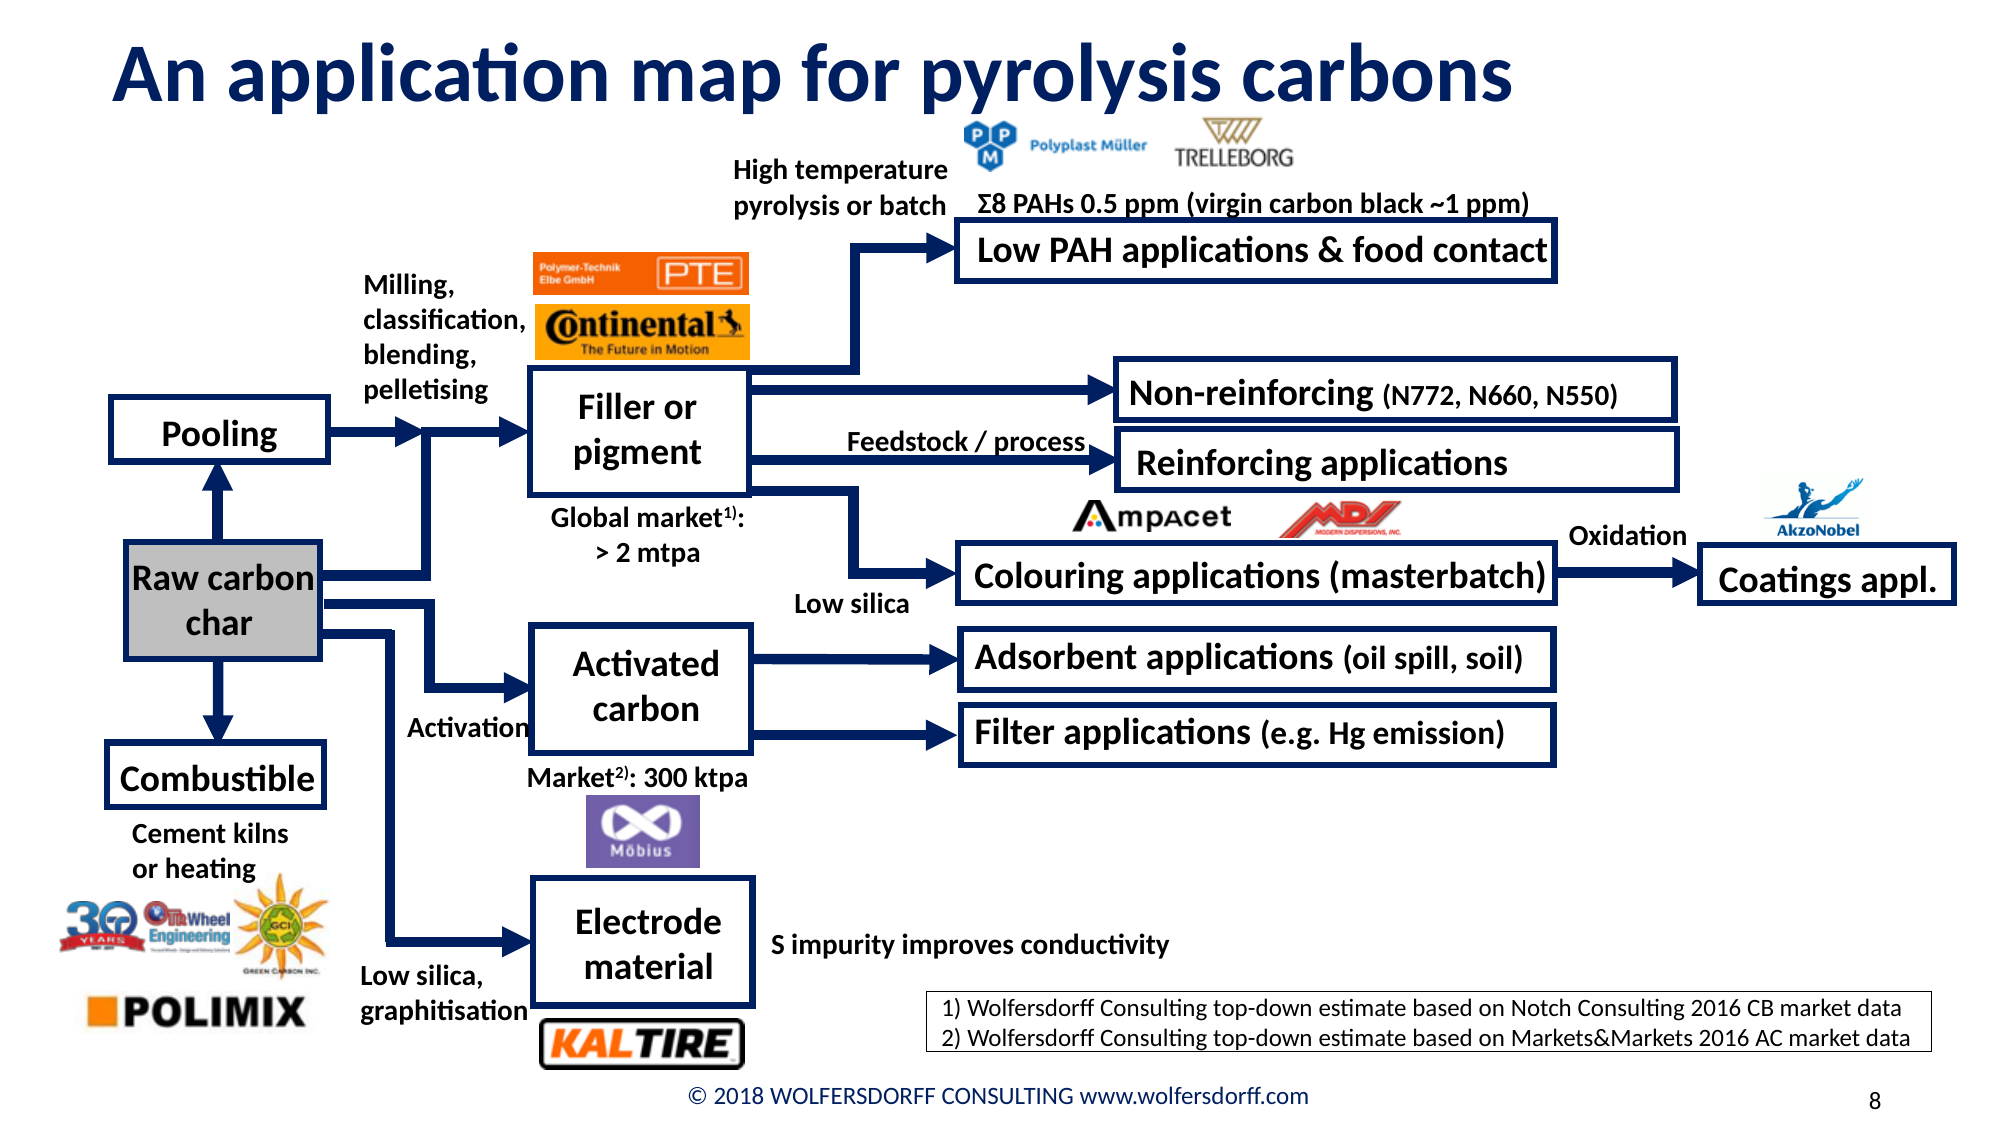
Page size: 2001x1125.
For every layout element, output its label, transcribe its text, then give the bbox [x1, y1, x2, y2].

text_box Raw carbon char [117, 545, 331, 651]
text_box An application map for pyrolysis carbons [98, 10, 1530, 126]
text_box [324, 604, 774, 868]
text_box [717, 109, 1567, 359]
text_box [774, 628, 1555, 766]
slide_number 8 [1446, 1069, 1897, 1125]
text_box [749, 474, 1955, 628]
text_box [320, 629, 1188, 1070]
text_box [762, 414, 1678, 492]
footer © 2018 WOLFERSDORFF CONSULTING www.wolfersdorff.com [661, 1065, 1337, 1125]
text_box Wolfersdorff Consulting top-down estimate based on Notch Consulting 2016 CB market data Wolfersdorff Consulting top-down estimate based on Markets&Markets 2016 AC market data [1188, 991, 1932, 1052]
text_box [748, 359, 1675, 422]
text_box [125, 651, 320, 656]
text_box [110, 397, 321, 542]
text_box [59, 656, 337, 1034]
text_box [321, 252, 762, 577]
